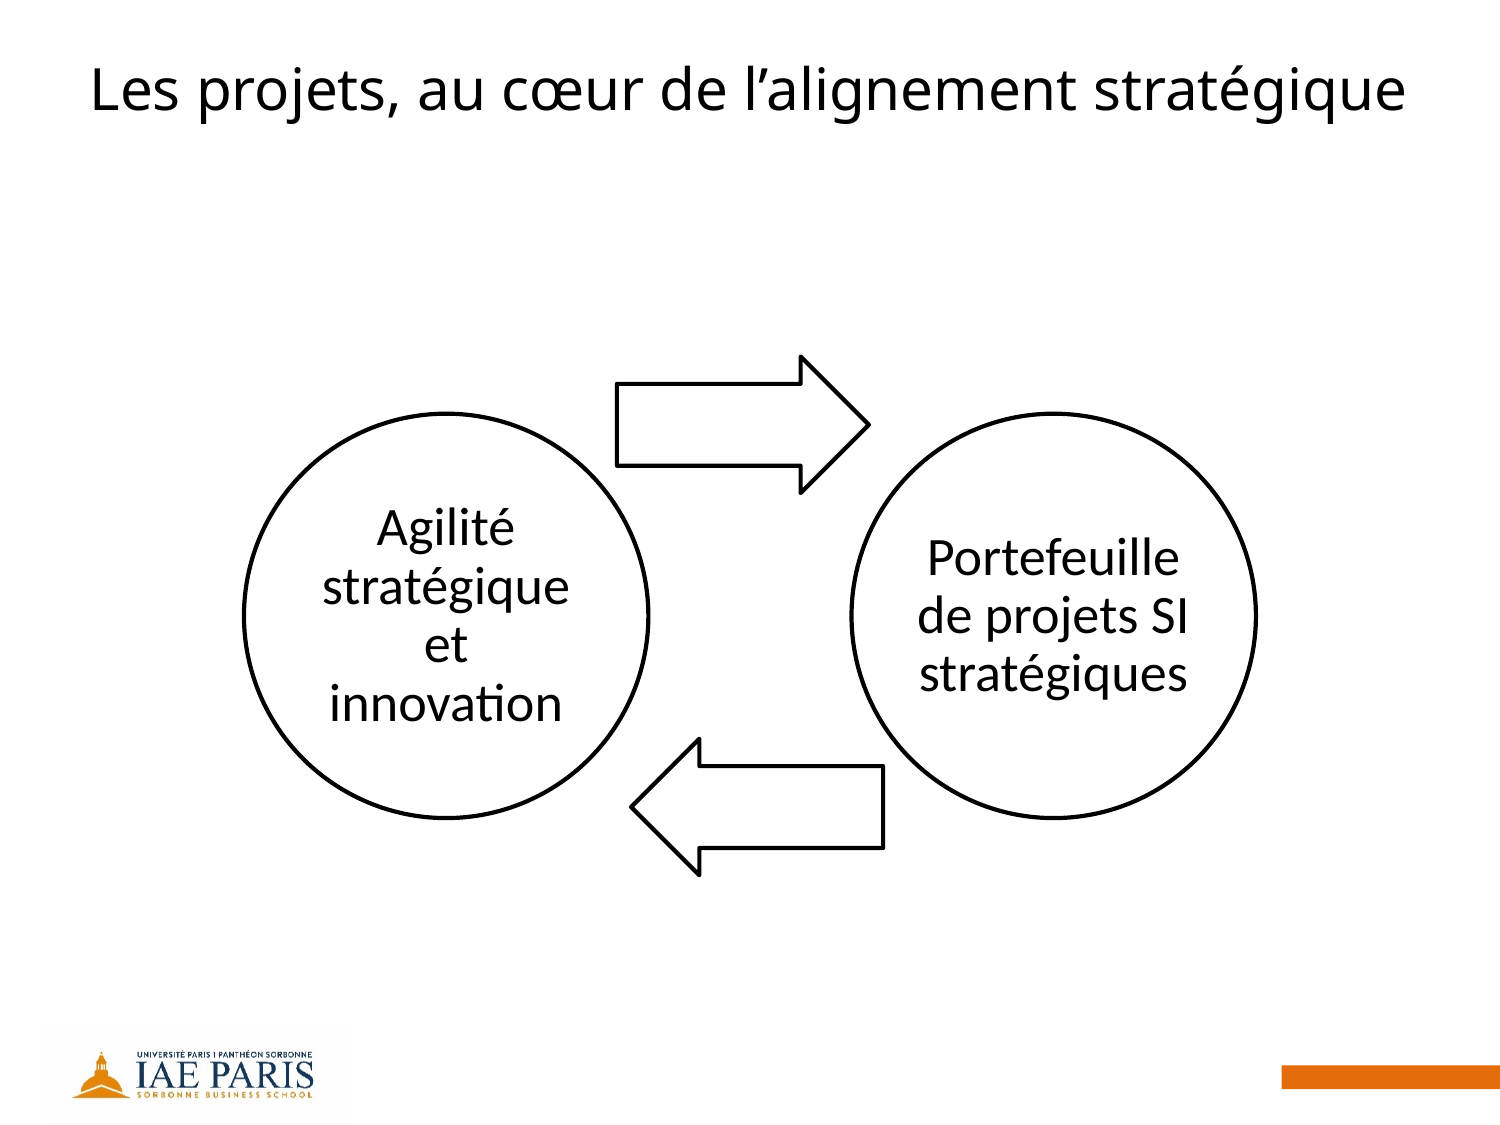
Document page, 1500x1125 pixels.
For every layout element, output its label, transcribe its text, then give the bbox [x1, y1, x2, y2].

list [243, 337, 1257, 895]
picture [43, 1027, 351, 1123]
title Les projets, au cœur de l’alignement stratégique [75, 45, 1425, 233]
